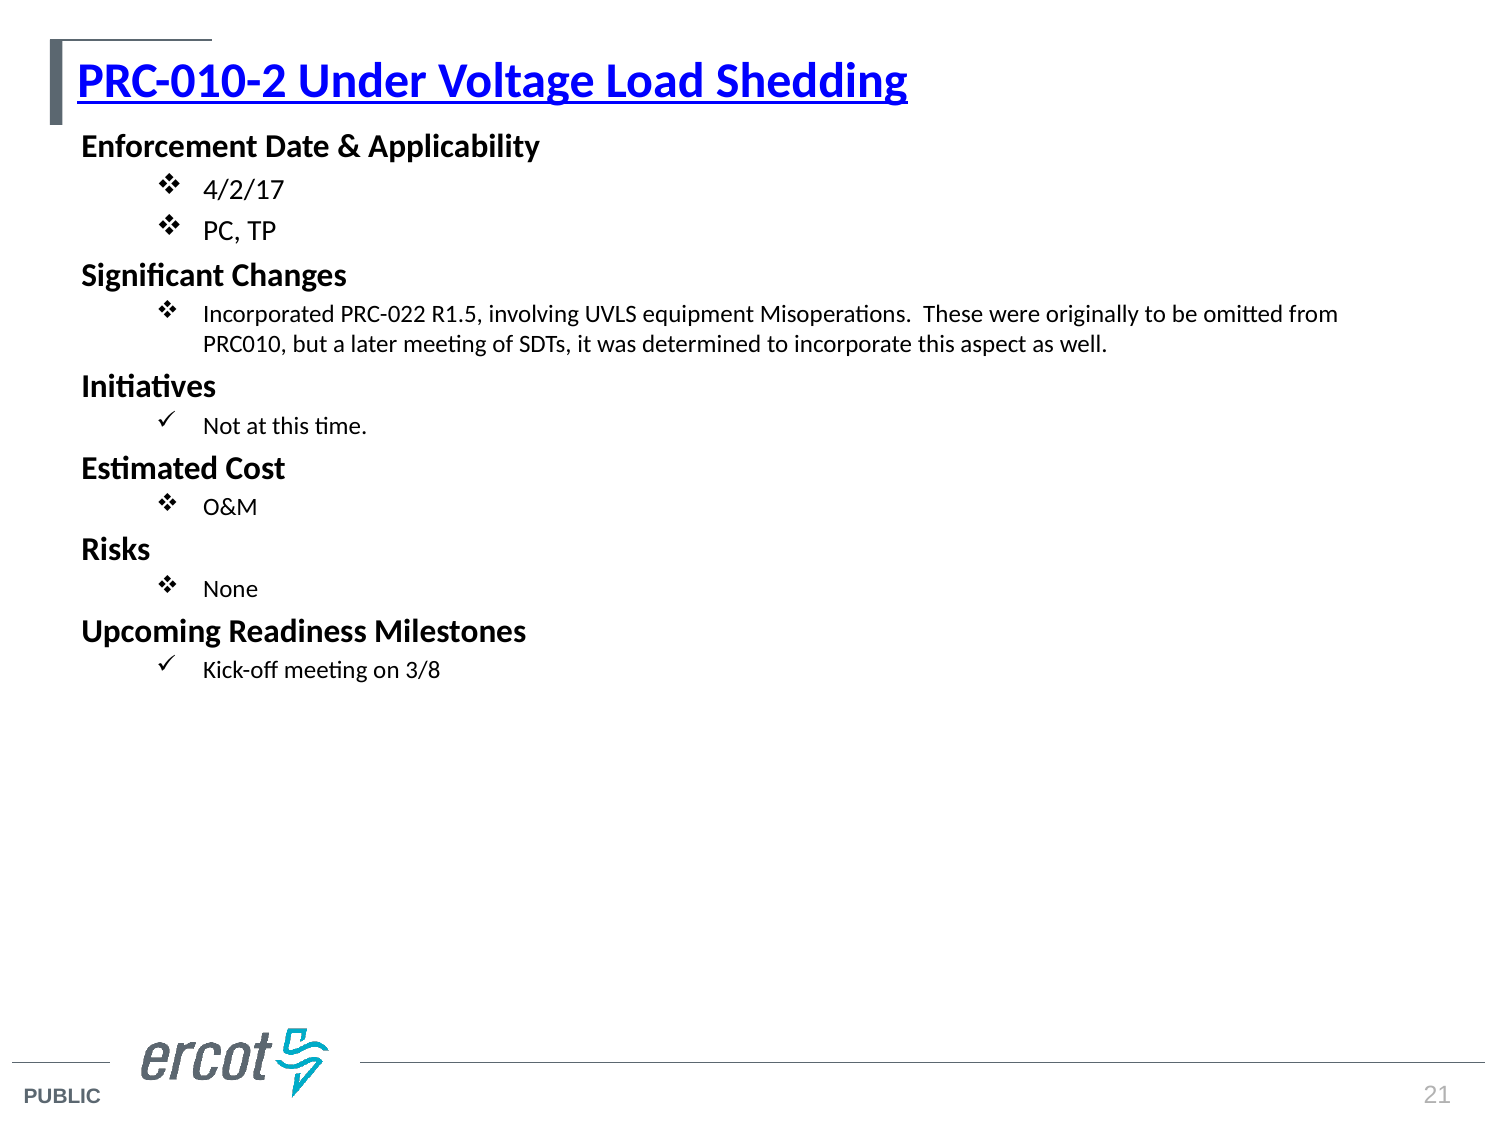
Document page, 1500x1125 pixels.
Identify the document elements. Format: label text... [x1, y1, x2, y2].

title PRC-010-2 Under Voltage Load Shedding [62, 39, 1450, 228]
slide_number 21 [1400, 1076, 1475, 1112]
text_box Enforcement Date & Applicability 4/2/17 PC, TP Significant Changes Incorporated PRC-022 R1.5, involving UVLS equipment Misoperations. These were originally to be omitted from PRC010, but a later meeting of SDTs, it was determined to incorporate this aspect as well. Initiatives Not at this time. Estimated Cost O&M Risks None Upcoming Readiness Milestones Kick-off meeting on 3/8 [66, 117, 1424, 986]
picture [137, 1024, 332, 1100]
